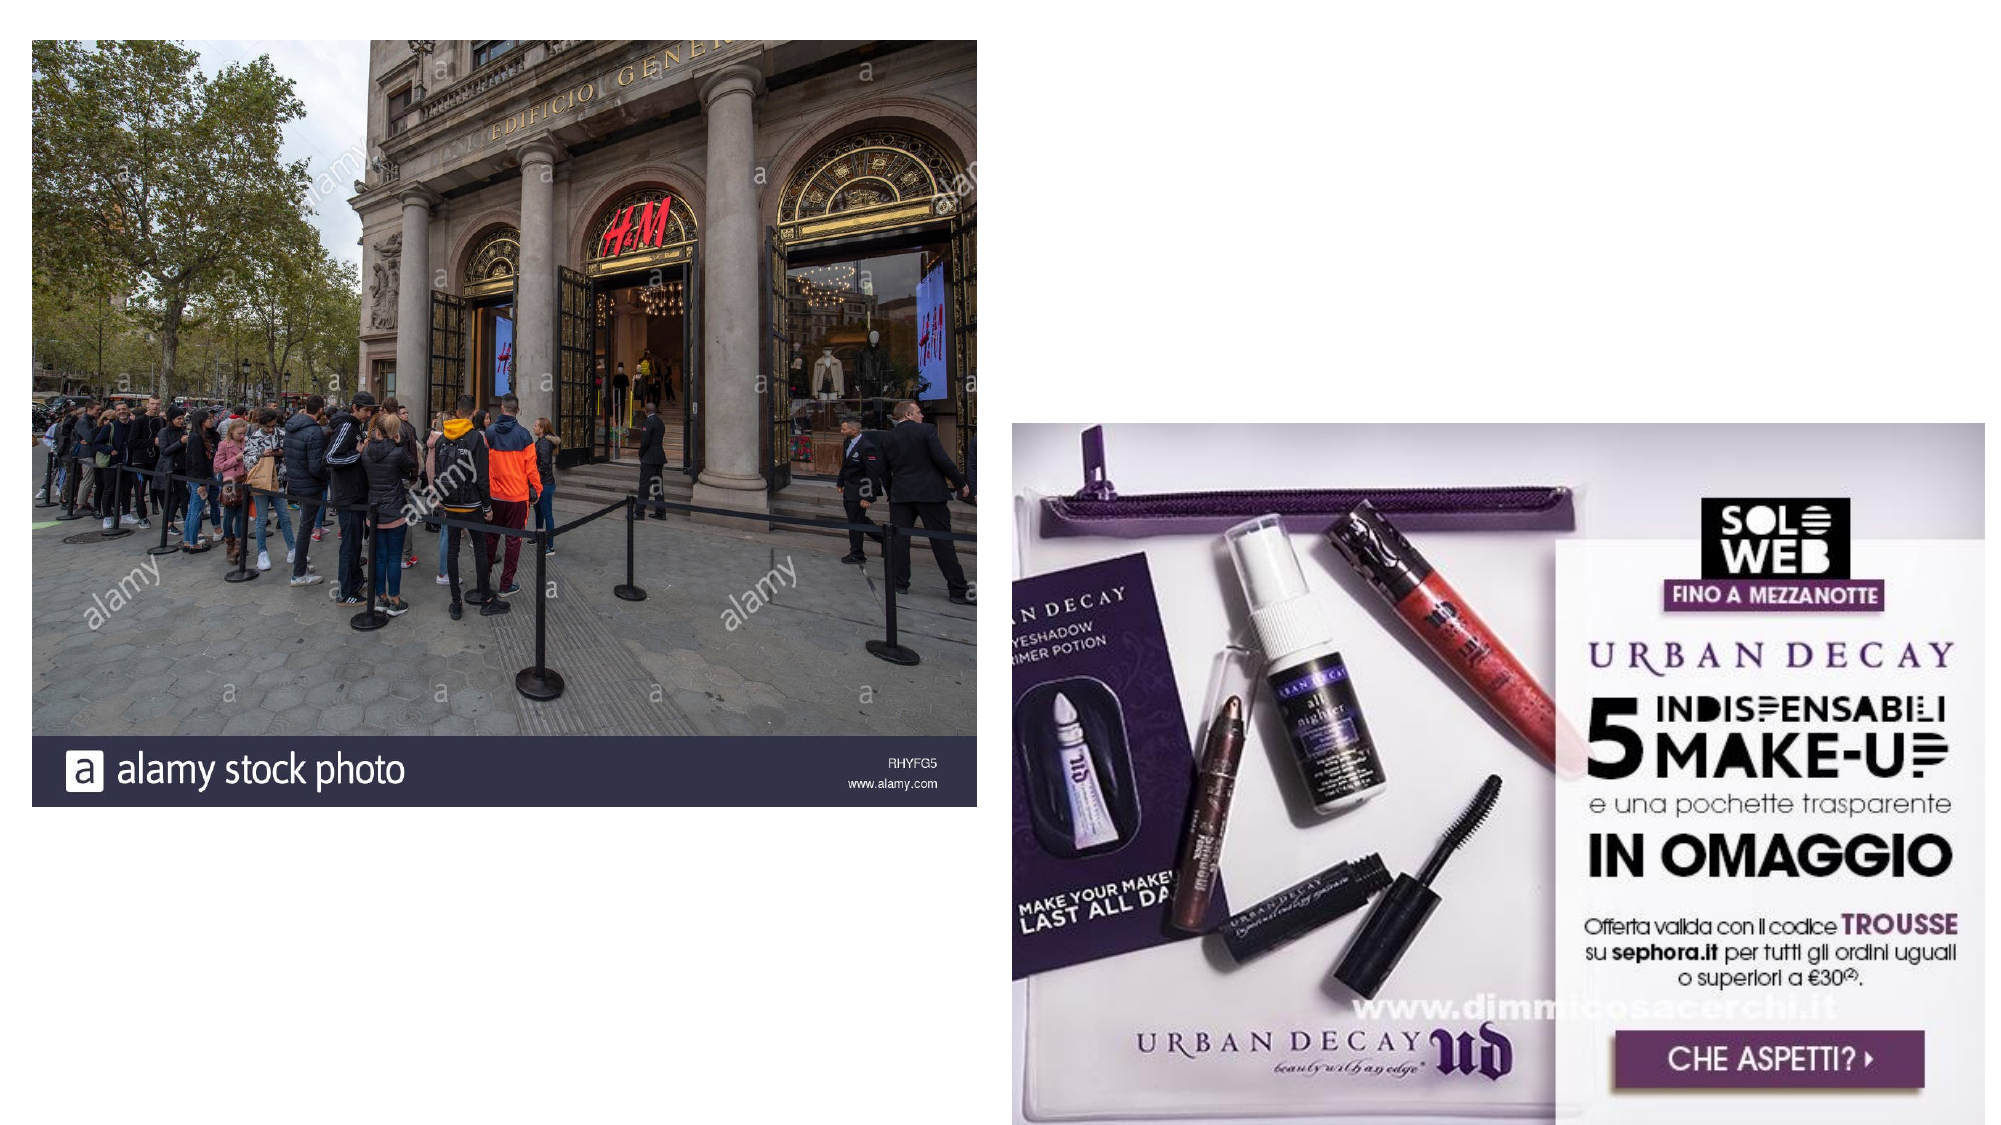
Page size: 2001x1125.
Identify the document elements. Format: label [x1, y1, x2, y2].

list [1012, 423, 1985, 1125]
list [32, 40, 976, 807]
